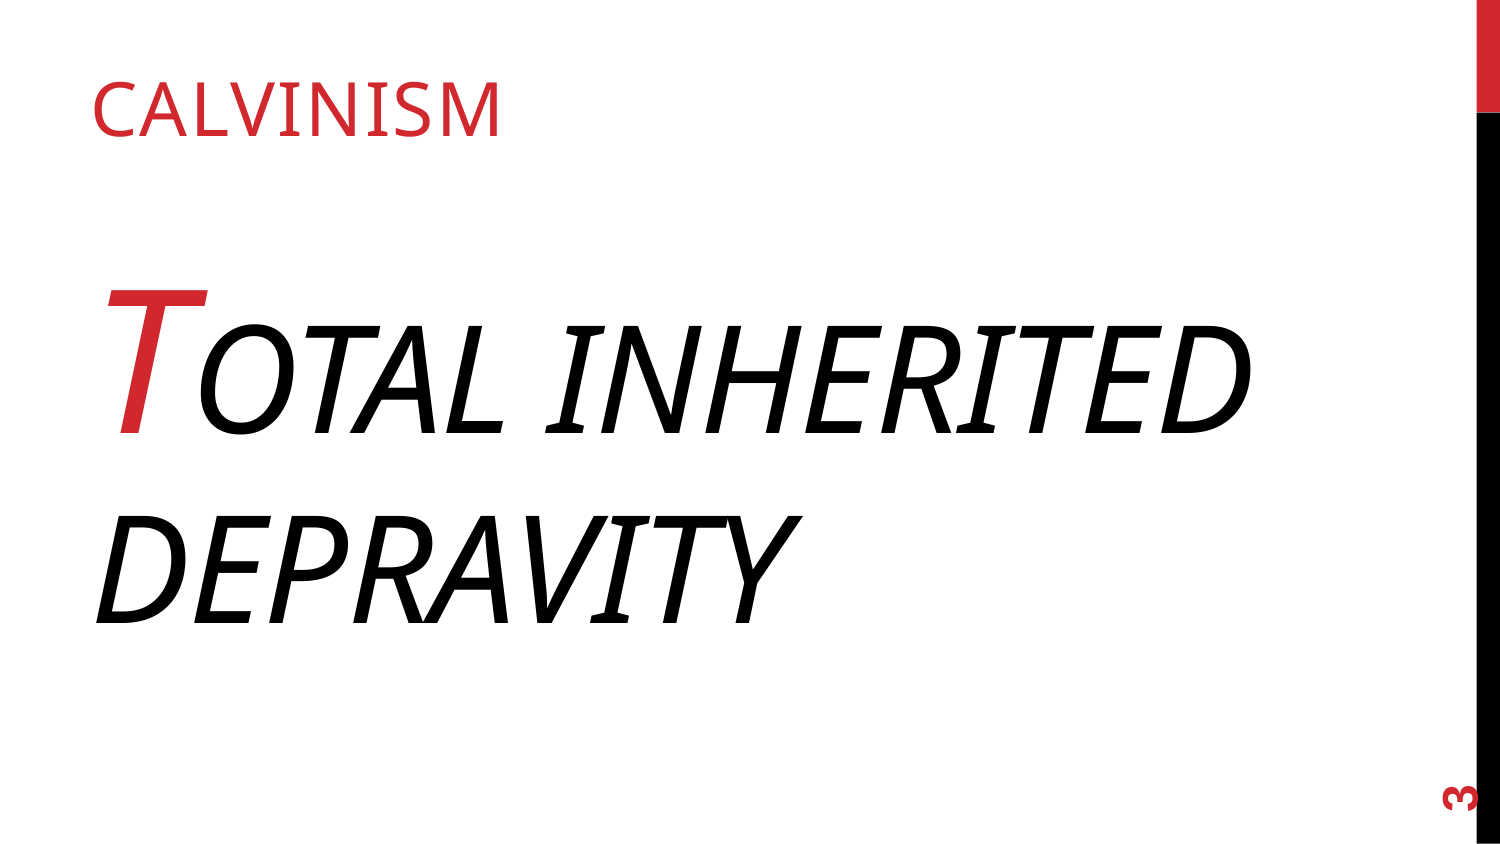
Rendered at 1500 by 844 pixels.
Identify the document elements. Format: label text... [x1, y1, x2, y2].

list Calvinism [75, 28, 1350, 160]
title Total Inherited Depravity [75, 178, 1350, 710]
slide_number 3 [1427, 665, 1488, 828]
